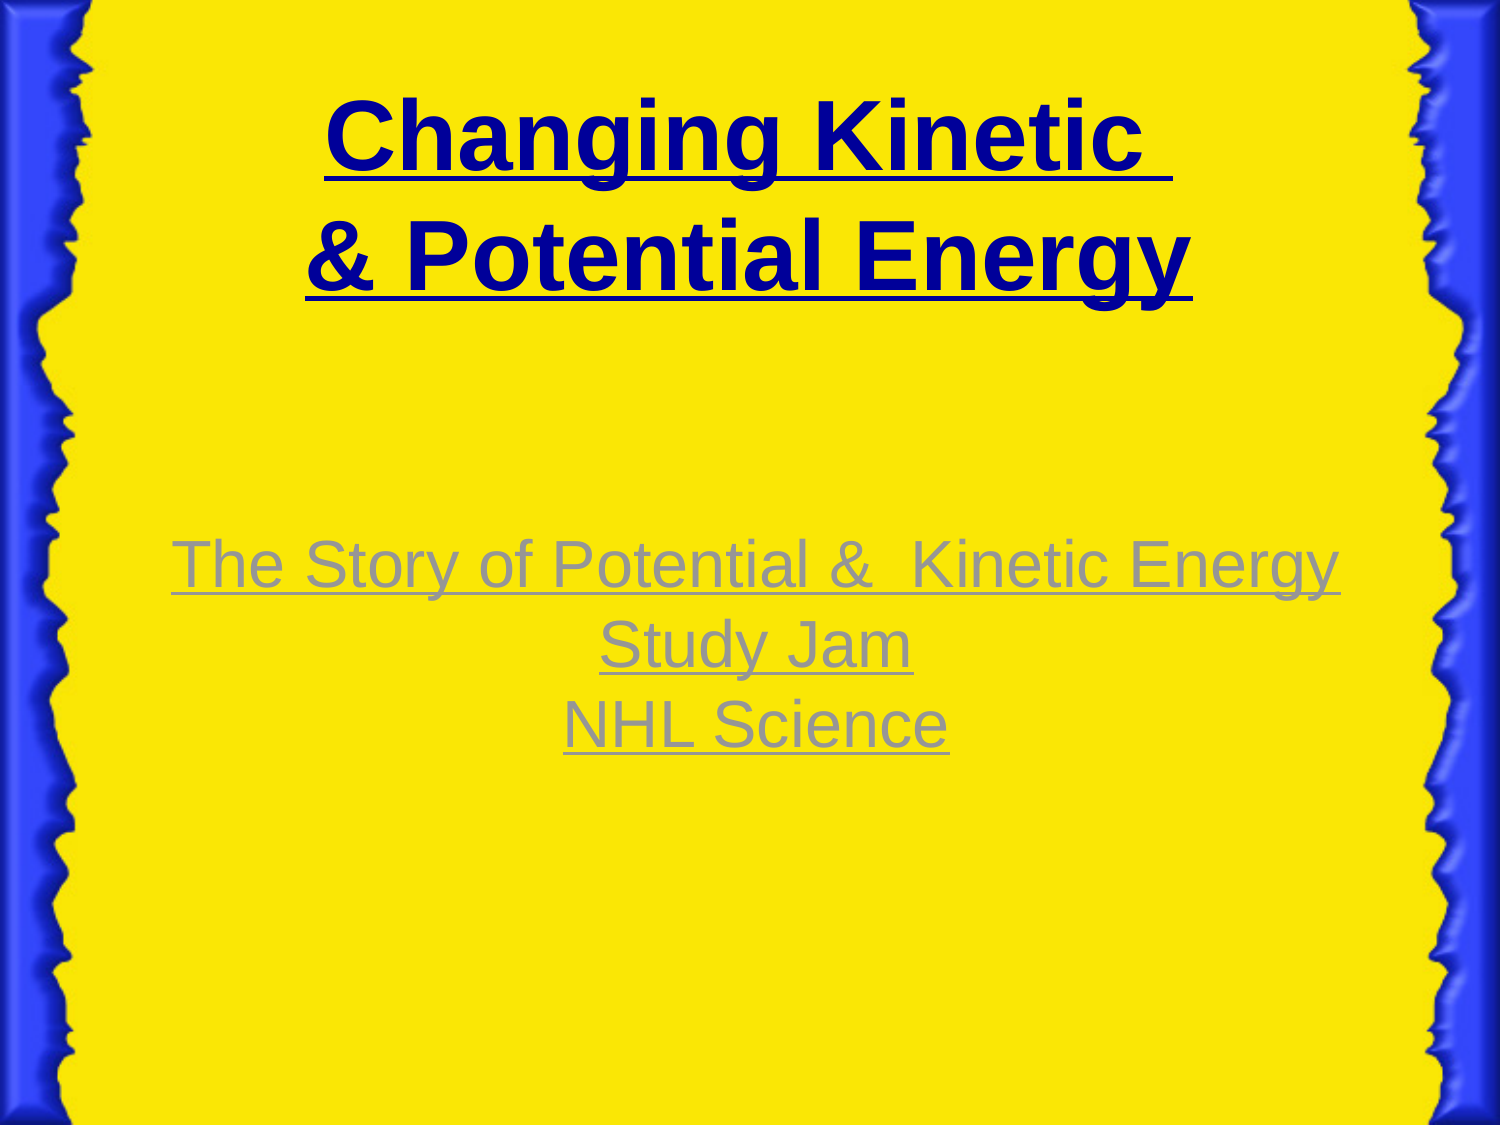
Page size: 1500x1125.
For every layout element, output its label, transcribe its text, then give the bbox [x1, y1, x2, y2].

text_box The Story of Potential & Kinetic Energy Study Jam NHL Science [99, 433, 1413, 849]
picture [0, 0, 1500, 1125]
text_box Changing Kinetic & Potential Energy [261, 74, 1237, 307]
